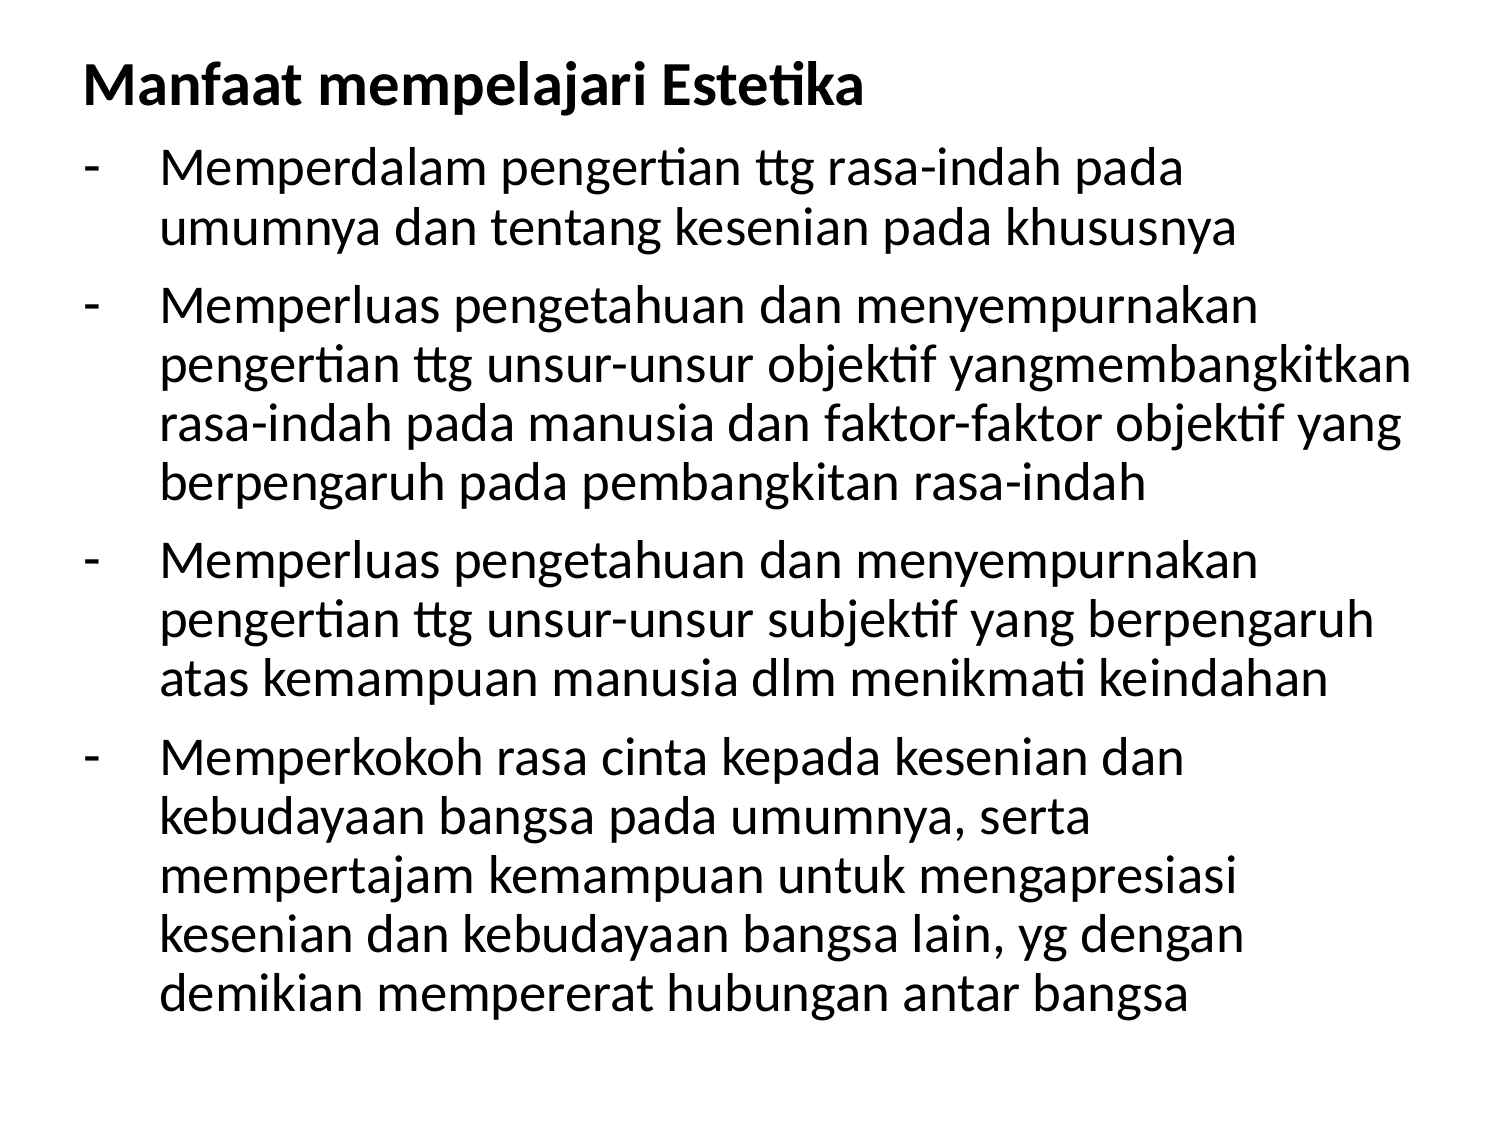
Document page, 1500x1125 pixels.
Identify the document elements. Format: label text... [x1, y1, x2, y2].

subtitle Manfaat mempelajari Estetika Memperdalam pengertian ttg rasa-indah pada umumnya dan tentang kesenian pada khususnya Memperluas pengetahuan dan menyempurnakan pengertian ttg unsur-unsur objektif yangmembangkitkan rasa-indah pada manusia dan faktor-faktor objektif yang berpengaruh pada pembangkitan rasa-indah Memperluas pengetahuan dan menyempurnakan pengertian ttg unsur-unsur subjektif yang berpengaruh atas kemampuan manusia dlm menikmati keindahan Memperkokoh rasa cinta kepada kesenian dan kebudayaan bangsa pada umumnya, serta mempertajam kemampuan untuk mengapresiasi kesenian dan kebudayaan bangsa lain, yg dengan demikian mempererat hubungan antar bangsa [67, 43, 1434, 1090]
